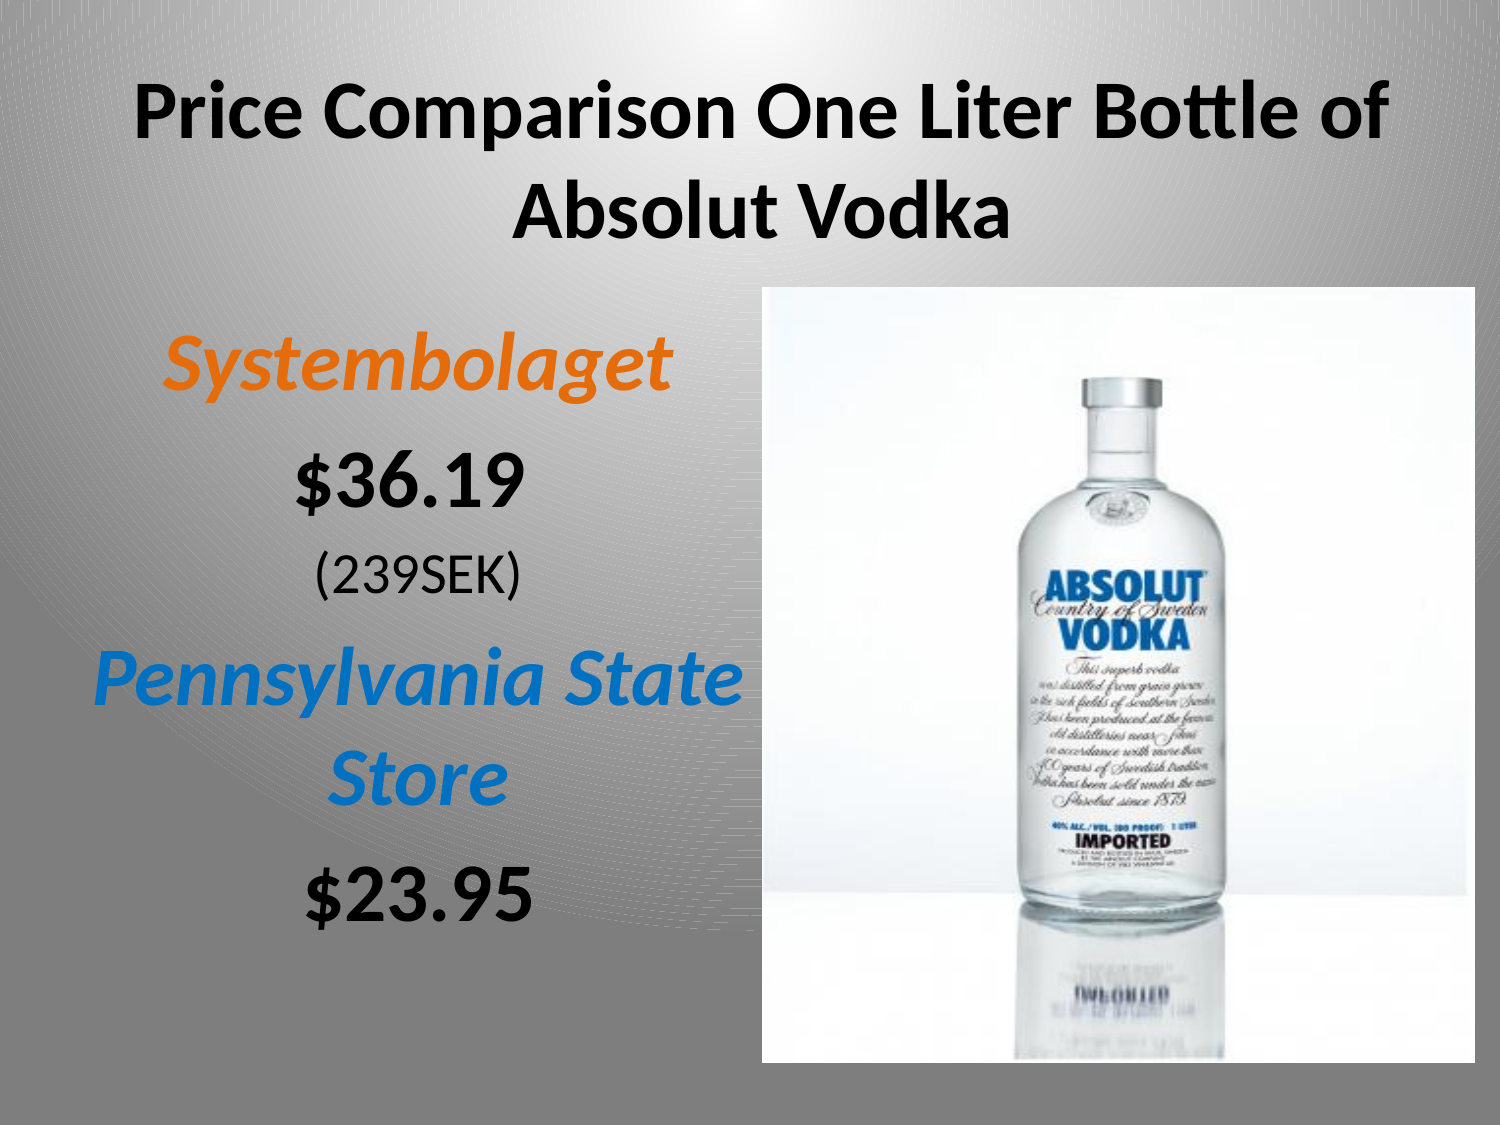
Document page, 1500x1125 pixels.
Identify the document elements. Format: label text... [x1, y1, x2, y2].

title Price Comparison One Liter Bottle of Absolut Vodka [75, 44, 1450, 263]
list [762, 287, 1476, 1063]
list Systembolaget $36.19 (239SEK) Pennsylvania State Store $23.95 [75, 299, 757, 1045]
